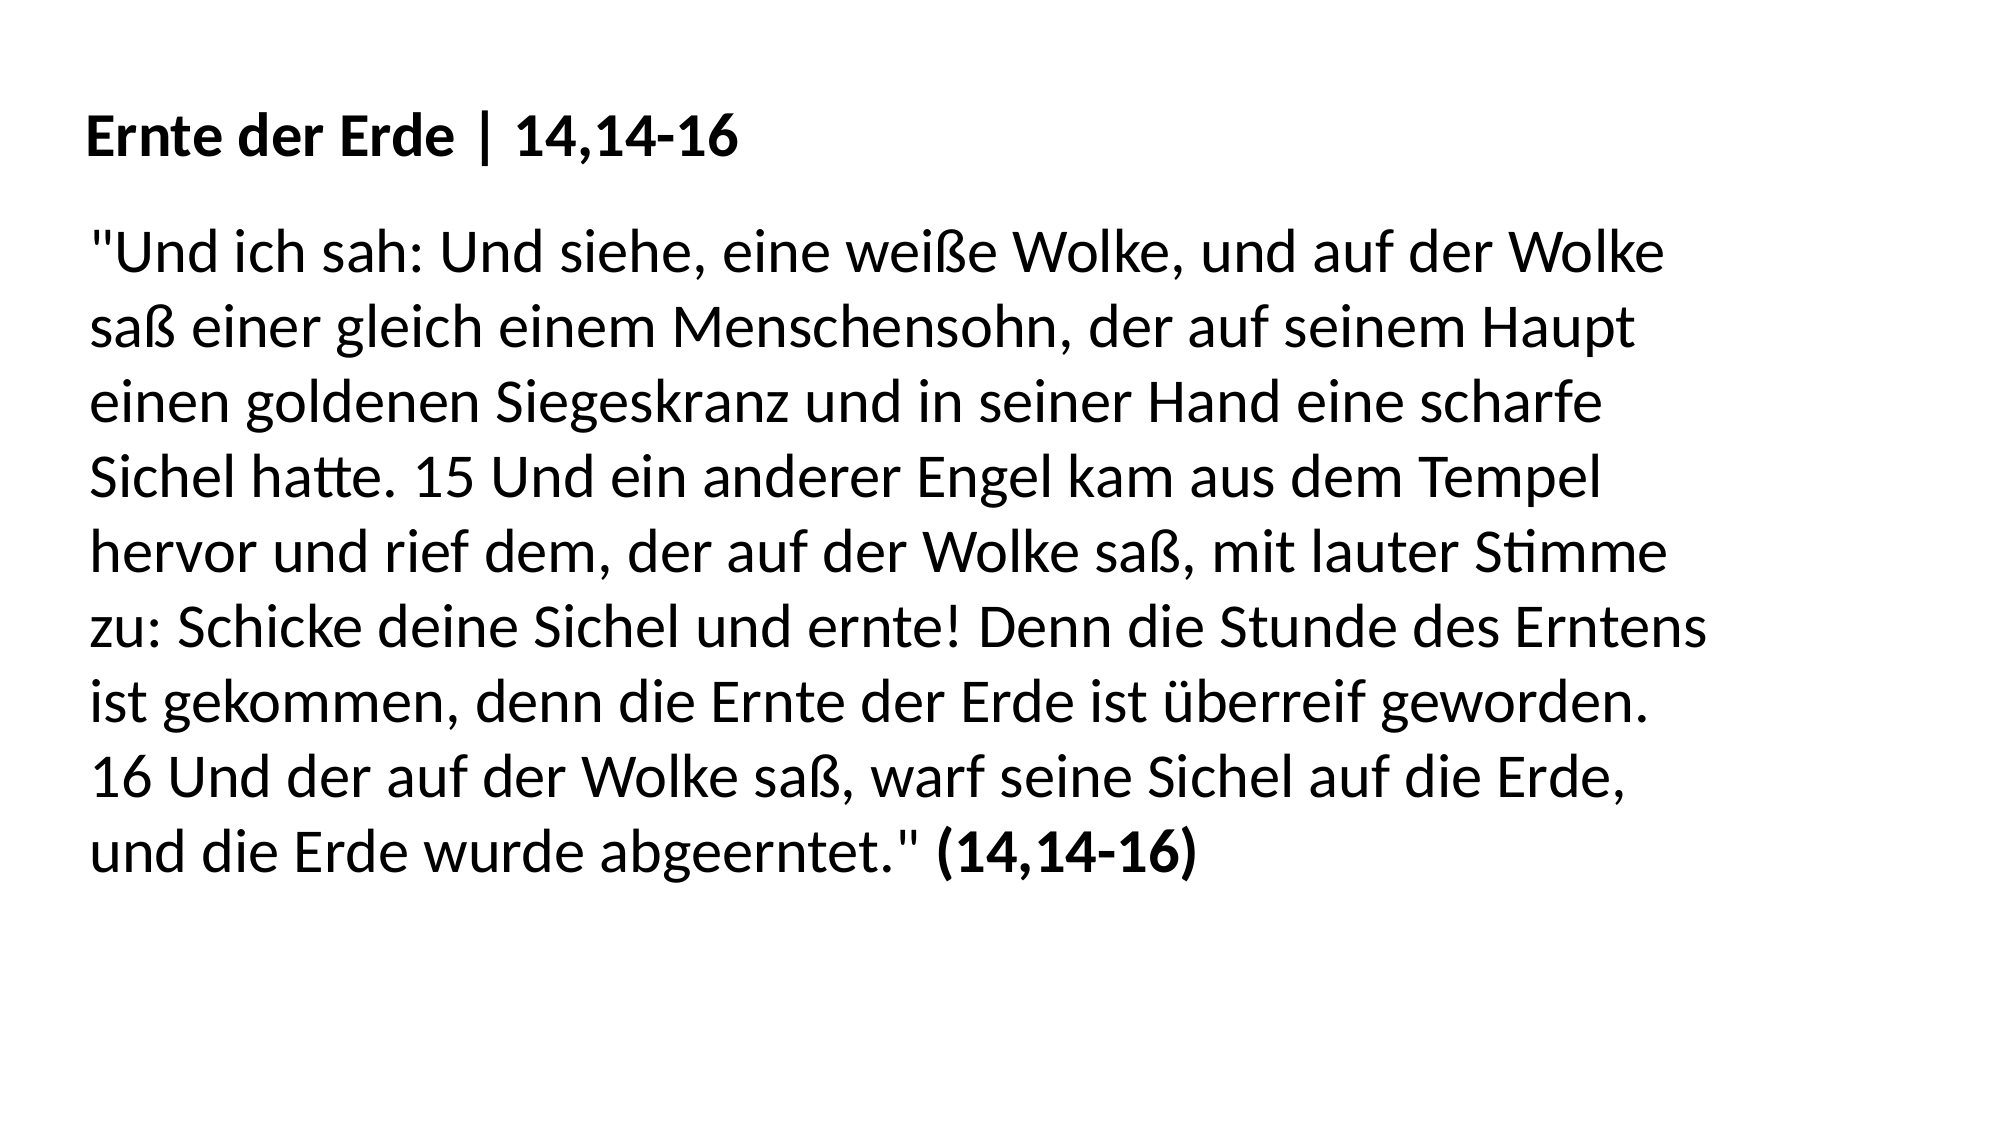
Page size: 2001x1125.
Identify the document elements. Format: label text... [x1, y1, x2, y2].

text_box Ernte der Erde | 14,14-16 [70, 86, 756, 177]
text_box "Und ich sah: Und siehe, eine weiße Wolke, und auf der Wolke saß einer gleich einem Menschensohn, der auf seinem Haupt einen goldenen Siegeskranz und in seiner Hand eine scharfe Sichel hatte. 15 Und ein anderer Engel kam aus dem Tempel hervor und rief dem, der auf der Wolke saß, mit lauter Stimme zu: Schicke deine Sichel und ernte! Denn die Stunde des Erntens ist gekommen, denn die Ernte der Erde ist überreif geworden. 16 Und der auf der Wolke saß, warf seine Sichel auf die Erde, und die Erde wurde abgeerntet." (14,14-16) [74, 202, 1739, 892]
